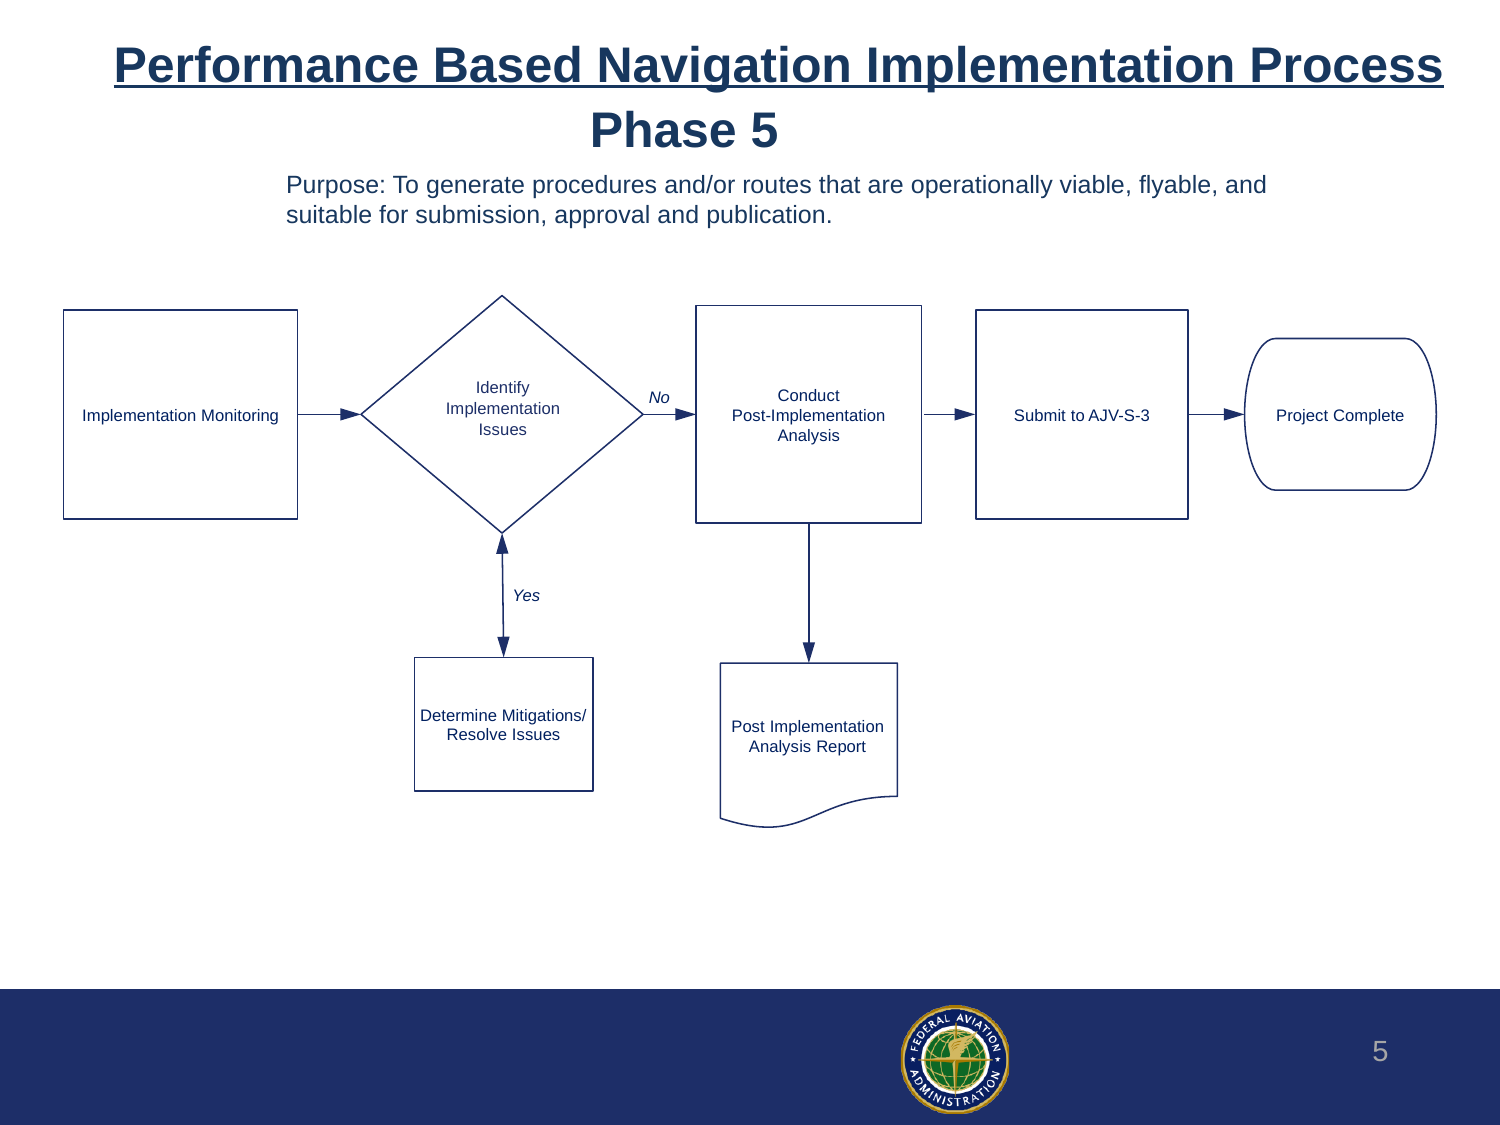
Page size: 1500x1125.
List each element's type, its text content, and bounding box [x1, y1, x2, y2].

text_box Performance Based Navigation Implementation Process [98, 24, 1460, 160]
slide_number 5 [1368, 1032, 1393, 1070]
text_box Phase 5 [574, 90, 1325, 225]
picture [900, 1005, 1010, 1114]
title Purpose: To generate procedures and/or routes that are operationally viable, flyable, and suitable for submission, approval and publication. [286, 160, 574, 200]
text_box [63, 295, 1437, 830]
